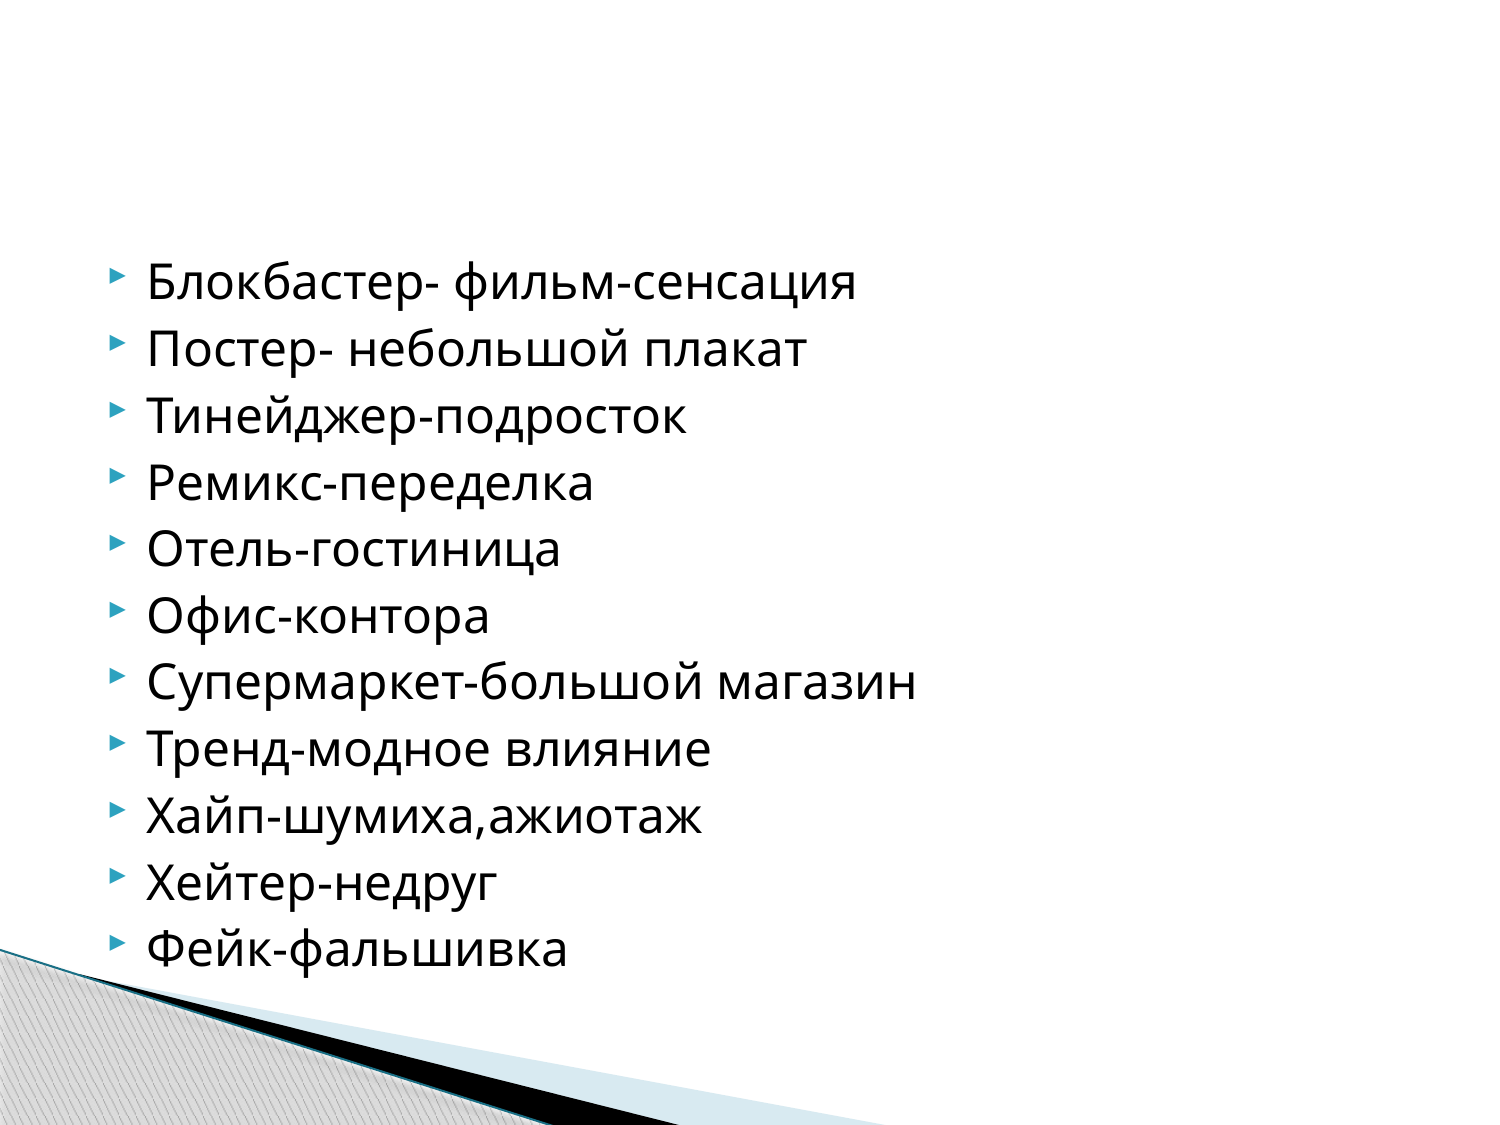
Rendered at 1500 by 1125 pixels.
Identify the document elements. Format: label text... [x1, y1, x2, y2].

list Блокбастер- фильм-сенсация Постер- небольшой плакат Тинейджер-подросток Ремикс-переделка Отель-гостиница Офис-контора Супермаркет-большой магазин Тренд-модное влияние Хайп-шумиха,ажиотаж Хейтер-недруг Фейк-фальшивка [75, 243, 1425, 986]
